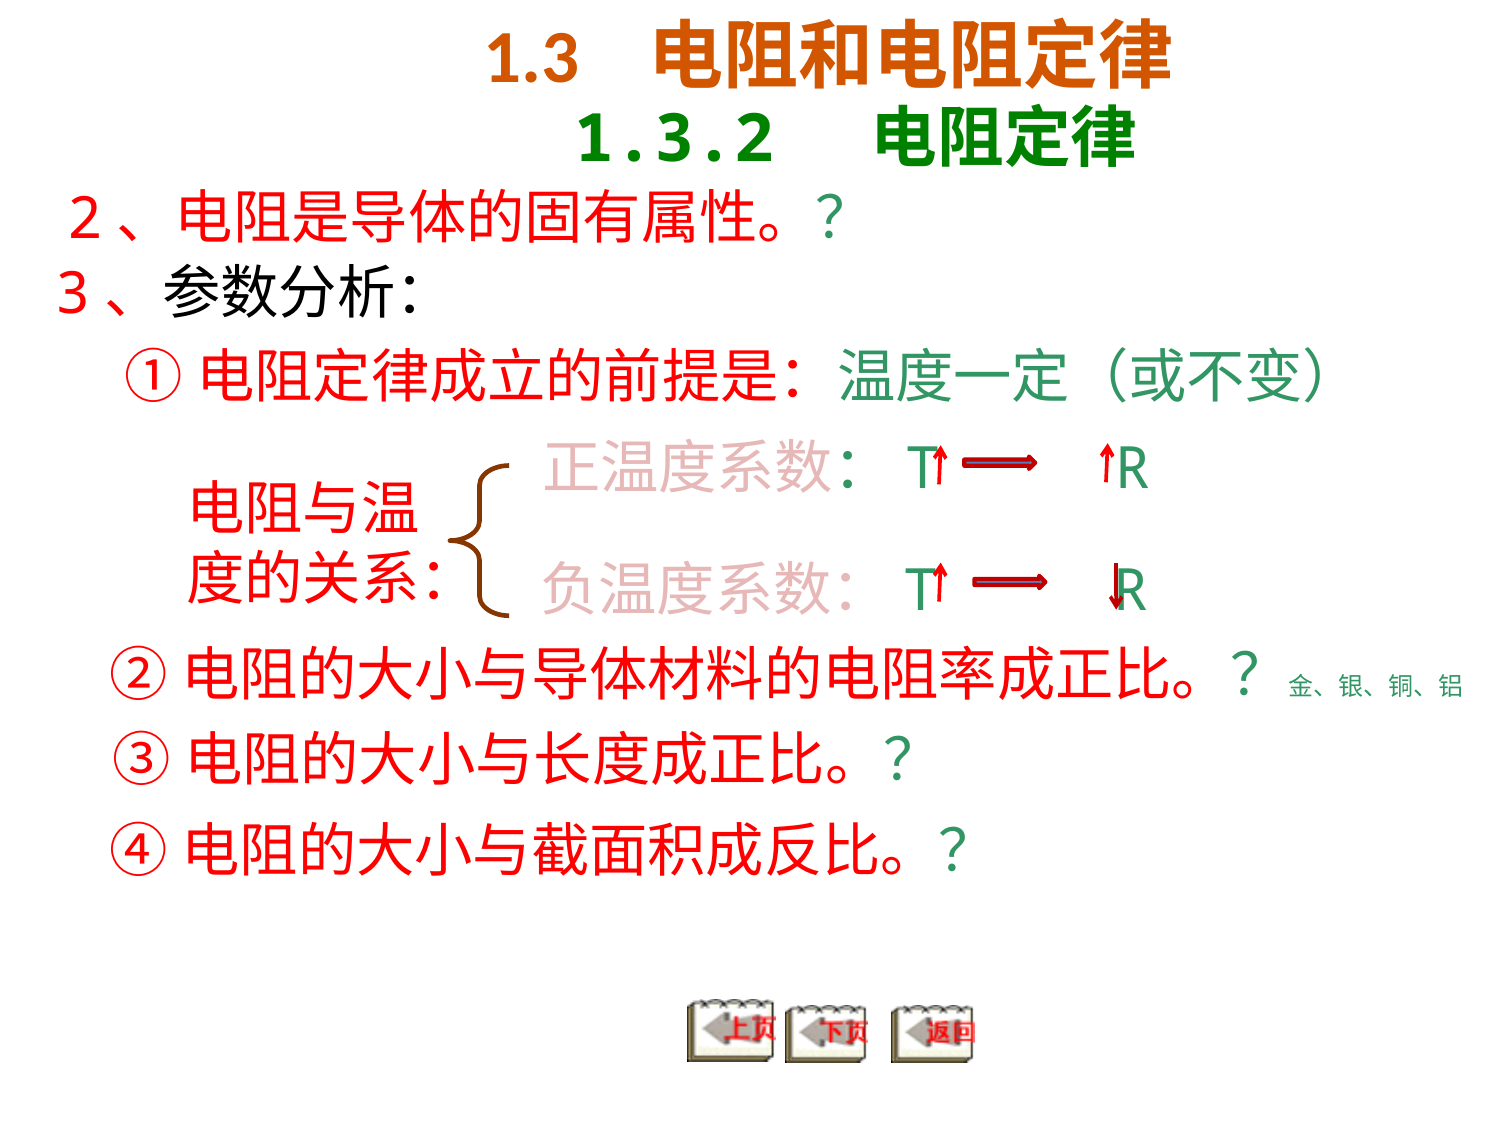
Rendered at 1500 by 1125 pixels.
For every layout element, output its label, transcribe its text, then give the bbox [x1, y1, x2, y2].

text_box ③电阻的大小与长度成正比。？ [112, 721, 1417, 891]
text_box 电阻与温度的关系： [171, 479, 450, 619]
text_box 2、电阻是导体的固有属性。？ [53, 172, 1276, 258]
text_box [525, 544, 1252, 631]
text_box ②电阻的大小与导体材料的电阻率成正比。？金、银、铜、铝 [109, 636, 1487, 707]
picture [785, 1005, 869, 1064]
text_box 3、参数分析： [55, 255, 1499, 326]
picture [891, 1005, 975, 1064]
text_box ①电阻定律成立的前提是：温度一定（或不变） [124, 339, 1382, 479]
text_box [449, 479, 510, 616]
picture [687, 999, 777, 1062]
text_box 1.3 电阻和电阻定律 [312, 0, 1344, 105]
text_box 1.3.2 电阻定律 [449, 87, 1263, 172]
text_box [526, 422, 1330, 509]
text_box ④电阻的大小与截面积成反比。？ [109, 813, 1415, 884]
